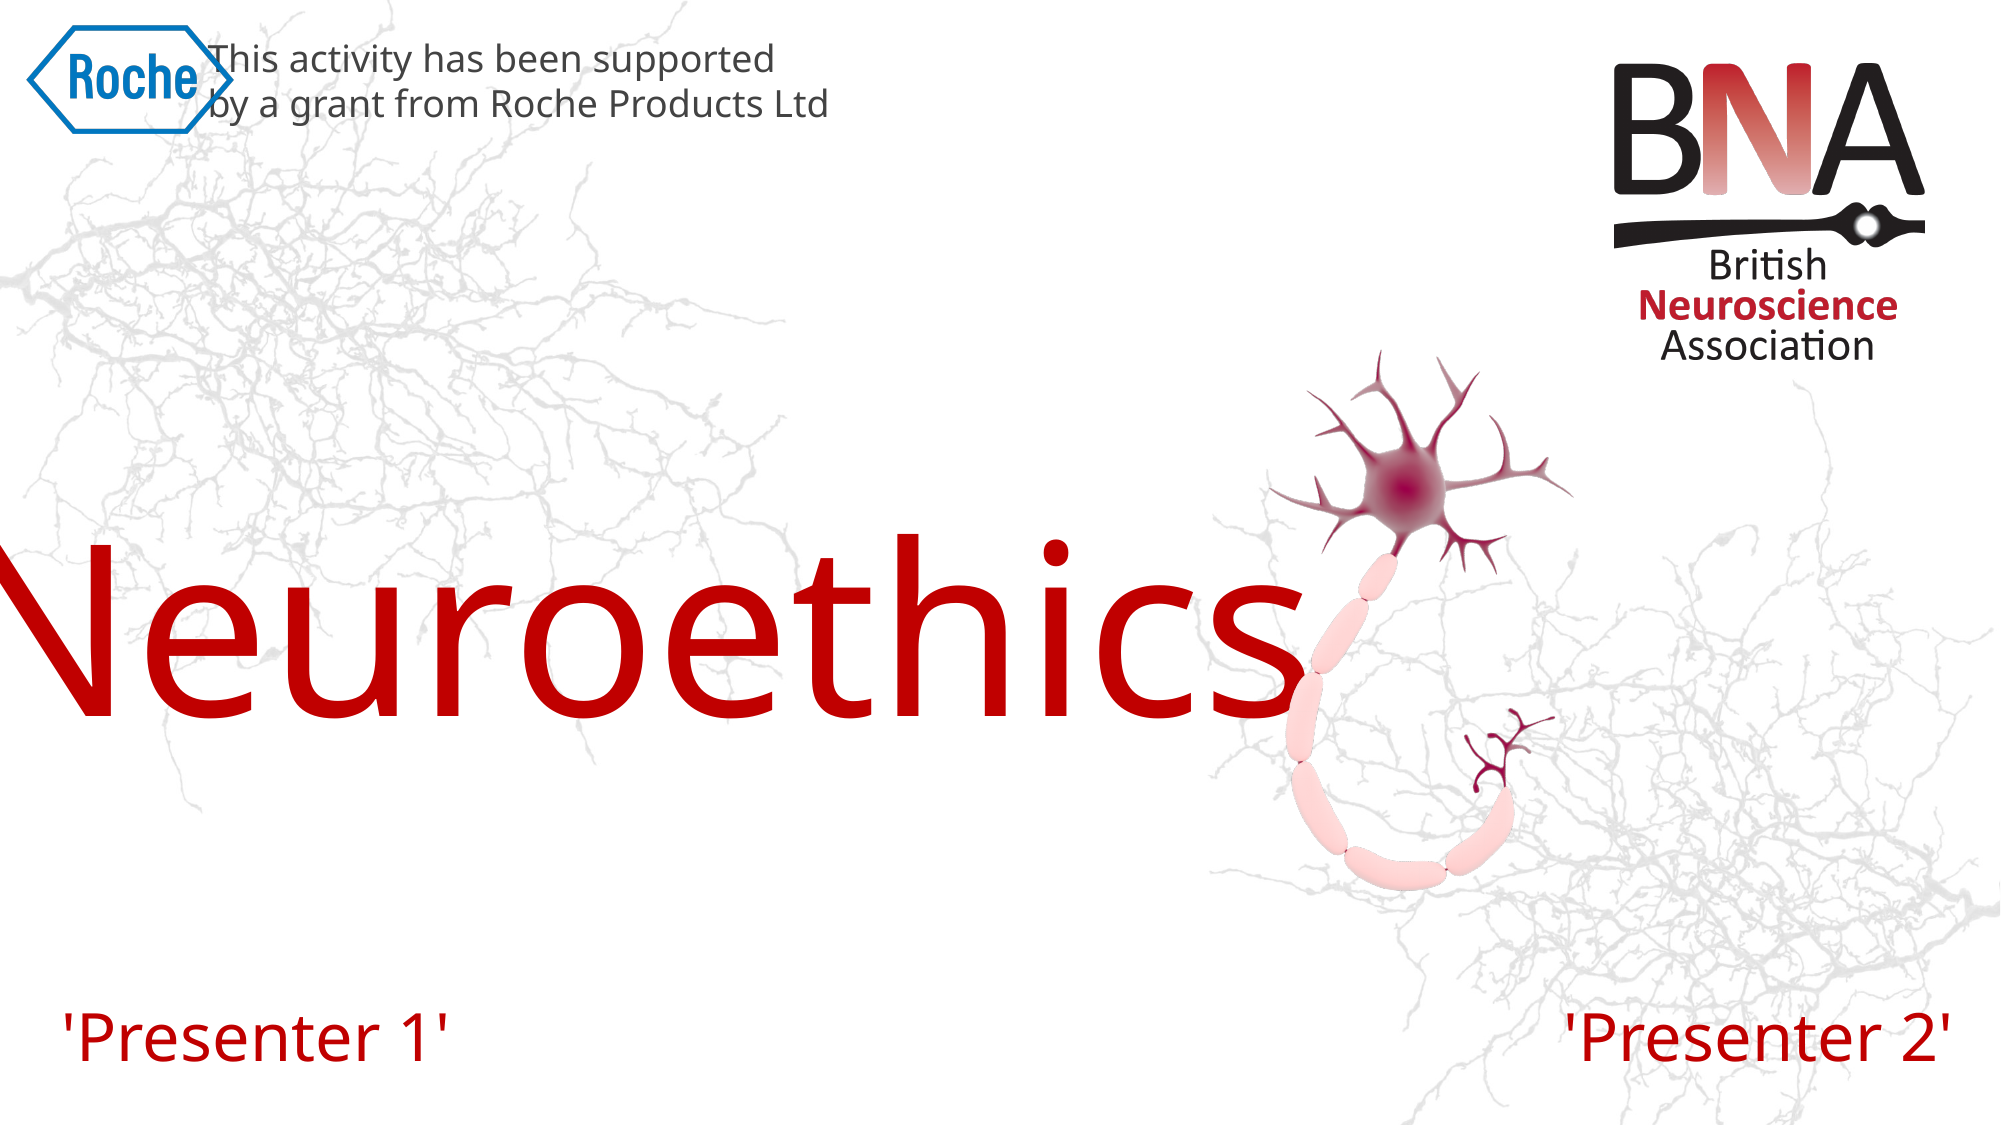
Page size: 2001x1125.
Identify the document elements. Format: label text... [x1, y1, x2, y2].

text_box This activity has been supported by a grant from Roche Products Ltd [239, 27, 845, 133]
picture [0, 0, 2001, 1125]
text_box 'Presenter 2' [1548, 987, 1986, 1083]
text_box Neuroethics [0, 536, 1247, 767]
text_box 'Presenter 1' [46, 987, 484, 1083]
